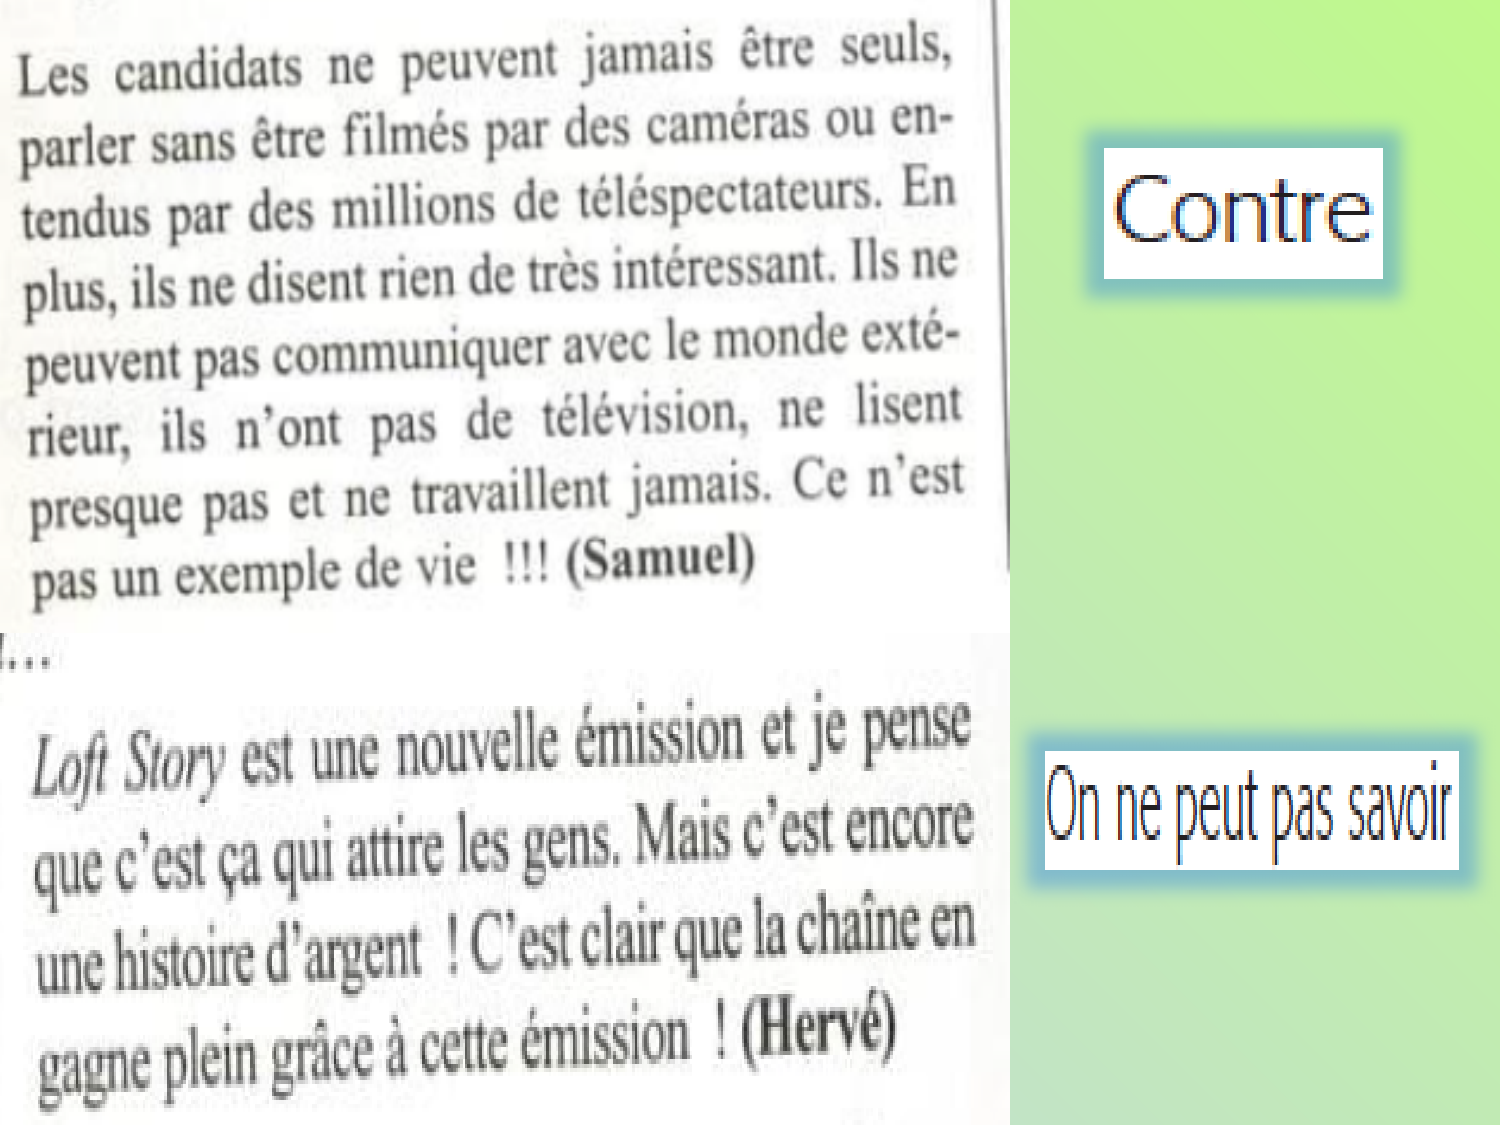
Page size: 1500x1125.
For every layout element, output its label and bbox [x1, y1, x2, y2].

picture [1045, 751, 1459, 870]
picture [0, 0, 1010, 1125]
picture [1104, 148, 1383, 280]
